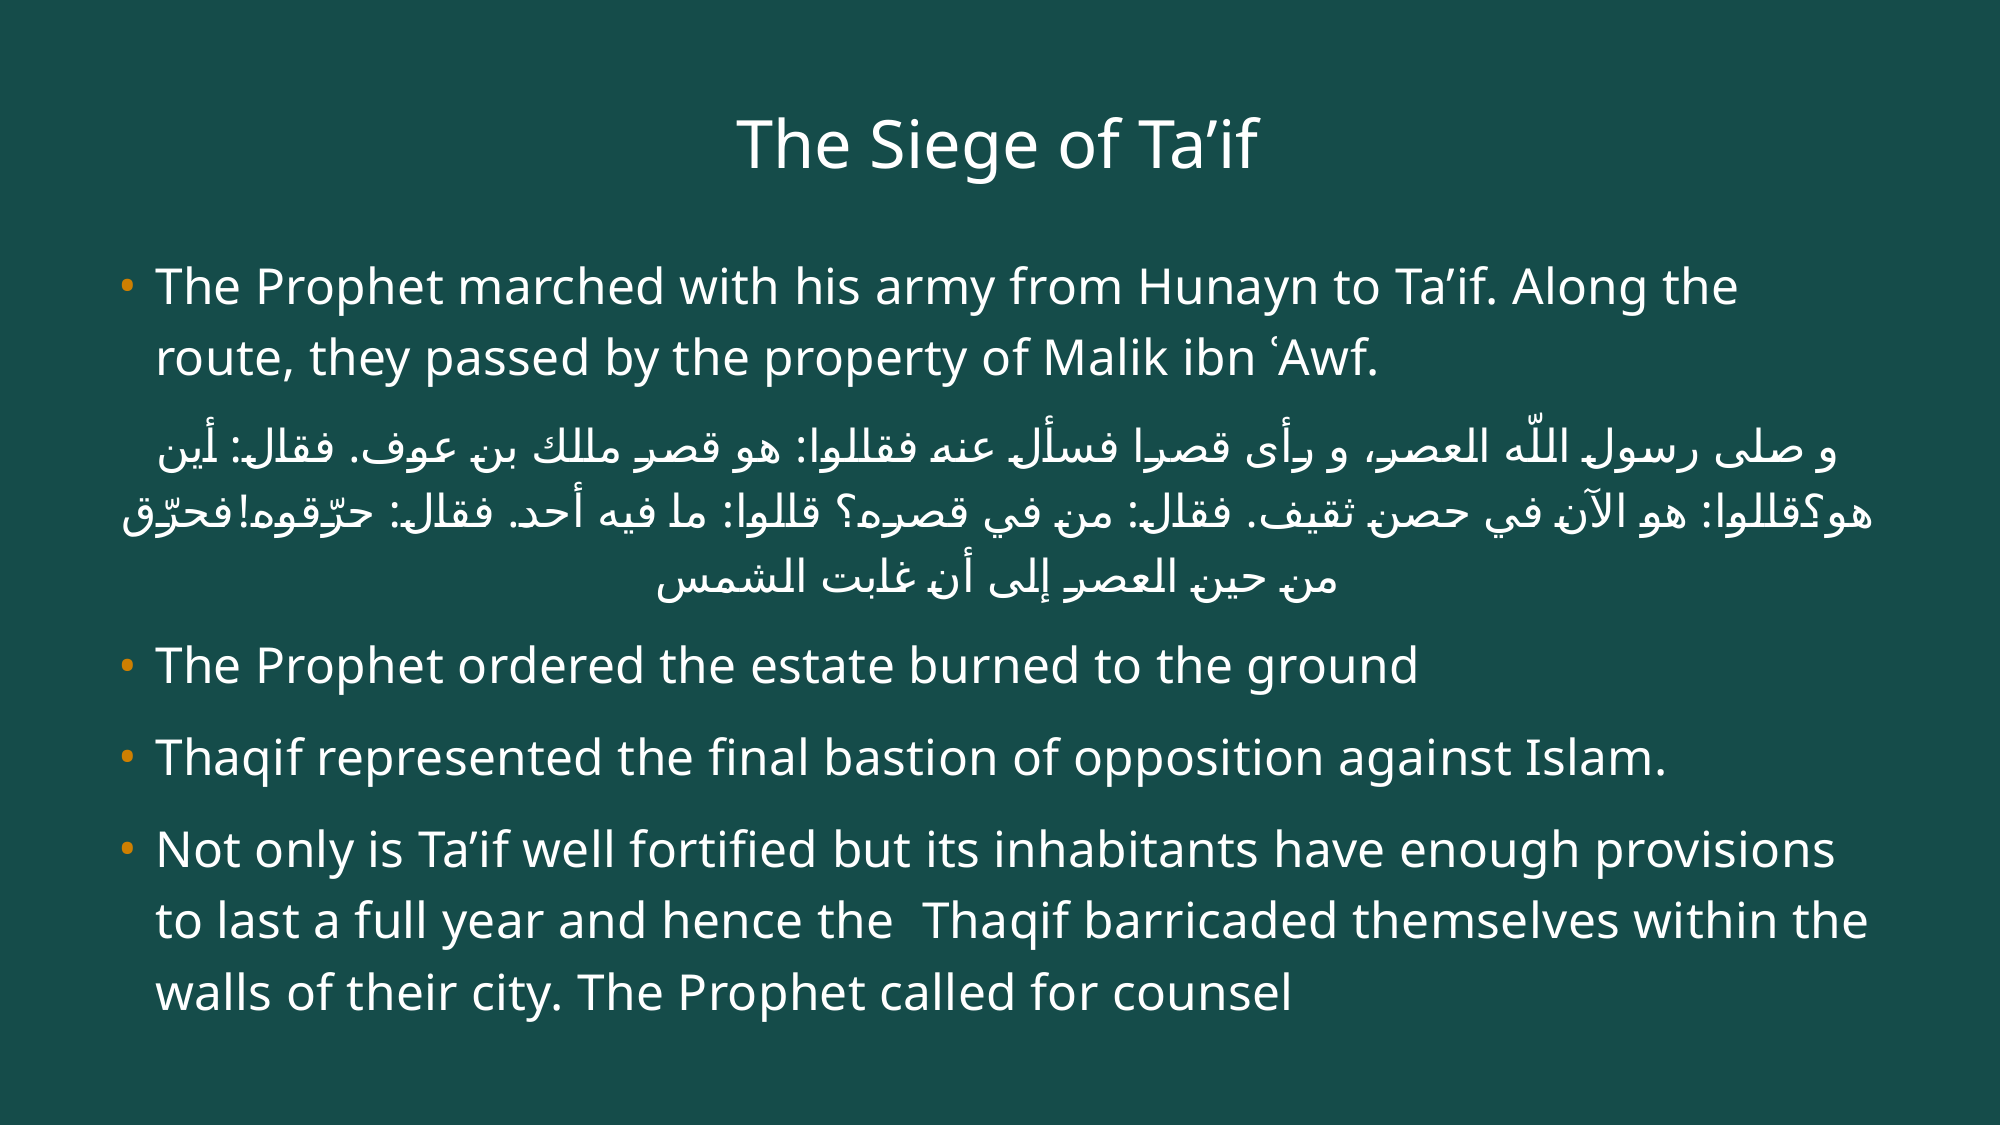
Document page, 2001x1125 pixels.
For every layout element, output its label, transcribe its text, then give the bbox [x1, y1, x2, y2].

title The Siege of Ta’if [118, 101, 1878, 221]
list The Prophet marched with his army from Hunayn to Ta’if. Along the route, they passed by the property of Malik ibn ʿAwf. و صلى رسول اللّه العصر، و رأى قصرا فسأل عنه فقالوا: هو قصر مالك بن عوف. فقال: أين هو؟قالوا: هو الآن في حصن ثقيف. فقال: من في قصره؟ قالوا: ما فيه أحد. فقال: حرّقوه!فحرّق من حين العصر إلى أن غابت الشمس The Prophet ordered the estate burned to the ground Thaqif represented the final bastion of opposition against Islam. Not only is Ta’if well fortified but its inhabitants have enough provisions to last a full year and hence the Thaqif barricaded themselves within the walls of their city. The Prophet called for counsel [118, 243, 1878, 1024]
